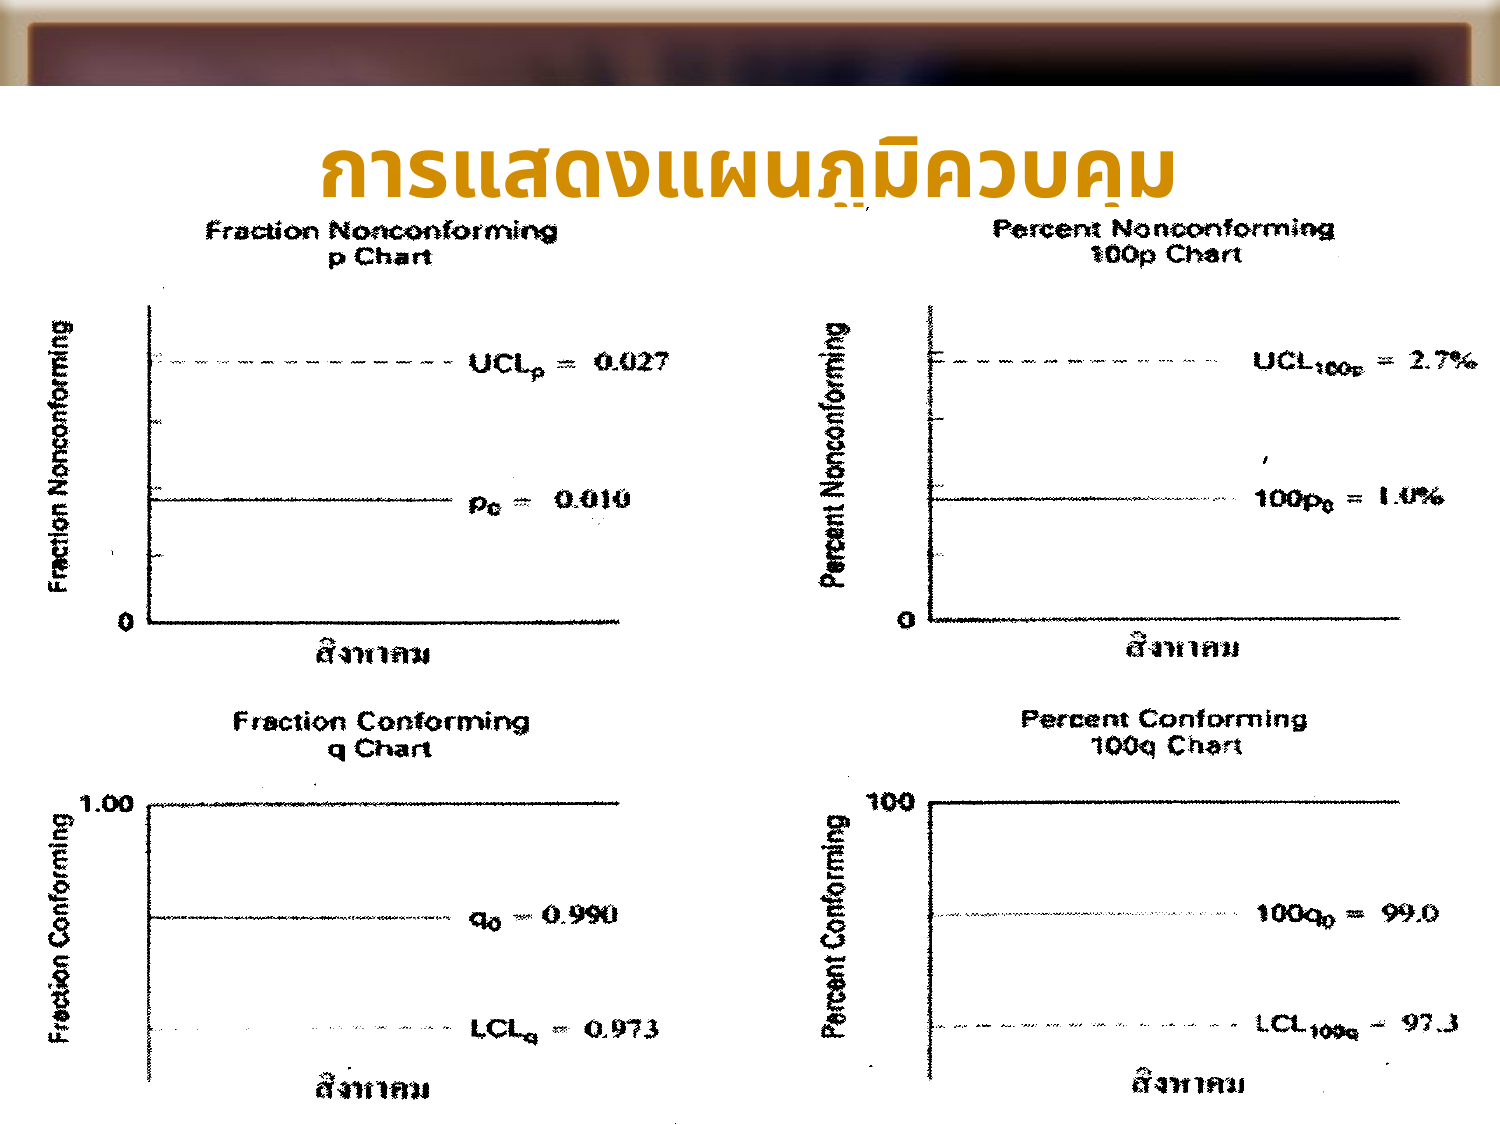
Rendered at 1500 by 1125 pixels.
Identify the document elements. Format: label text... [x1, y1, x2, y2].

title การแสดงแผนภูมิควบคุม [74, 107, 1424, 206]
picture [0, 207, 1500, 1125]
picture [0, 0, 1500, 86]
